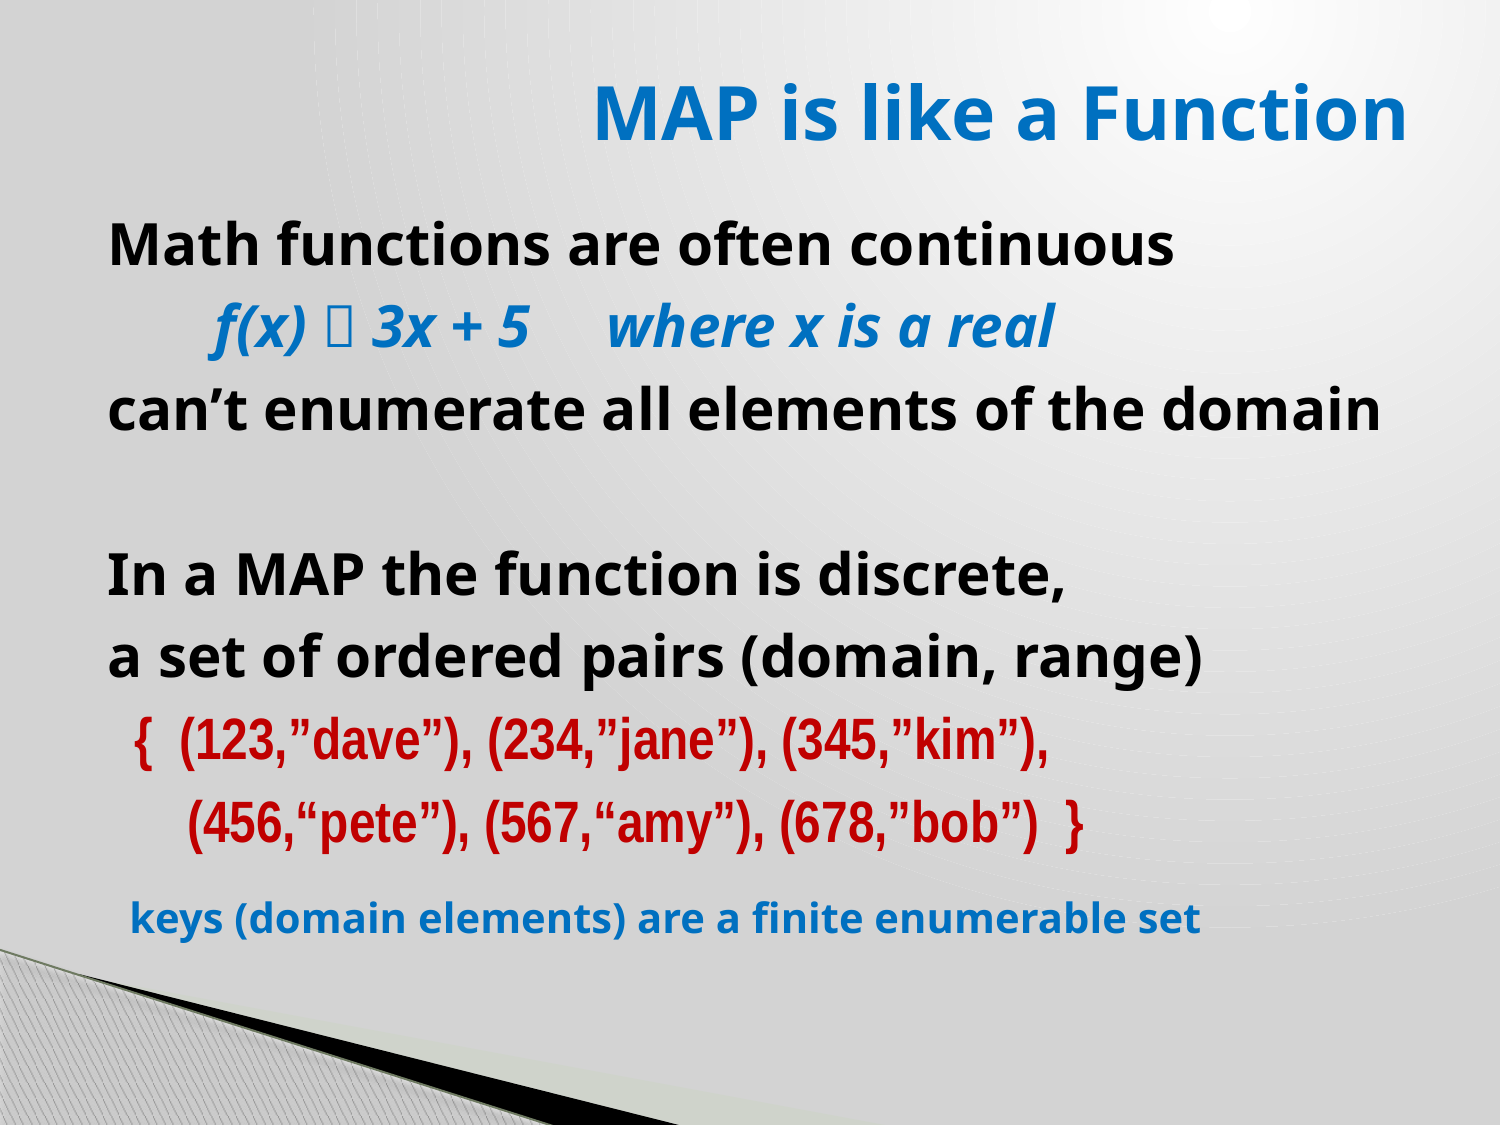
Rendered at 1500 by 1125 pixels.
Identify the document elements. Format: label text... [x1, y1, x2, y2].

title MAP is like a Function [75, 45, 1425, 175]
list Math functions are often continuous f(x)  3x + 5 where x is a real can’t enumerate all elements of the domain In a MAP the function is discrete, a set of ordered pairs (domain, range) { (123,”dave”), (234,”jane”), (345,”kim”), (456,“pete”), (567,“amy”), (678,”bob”) } keys (domain elements) are a finite enumerable set [75, 200, 1425, 1063]
